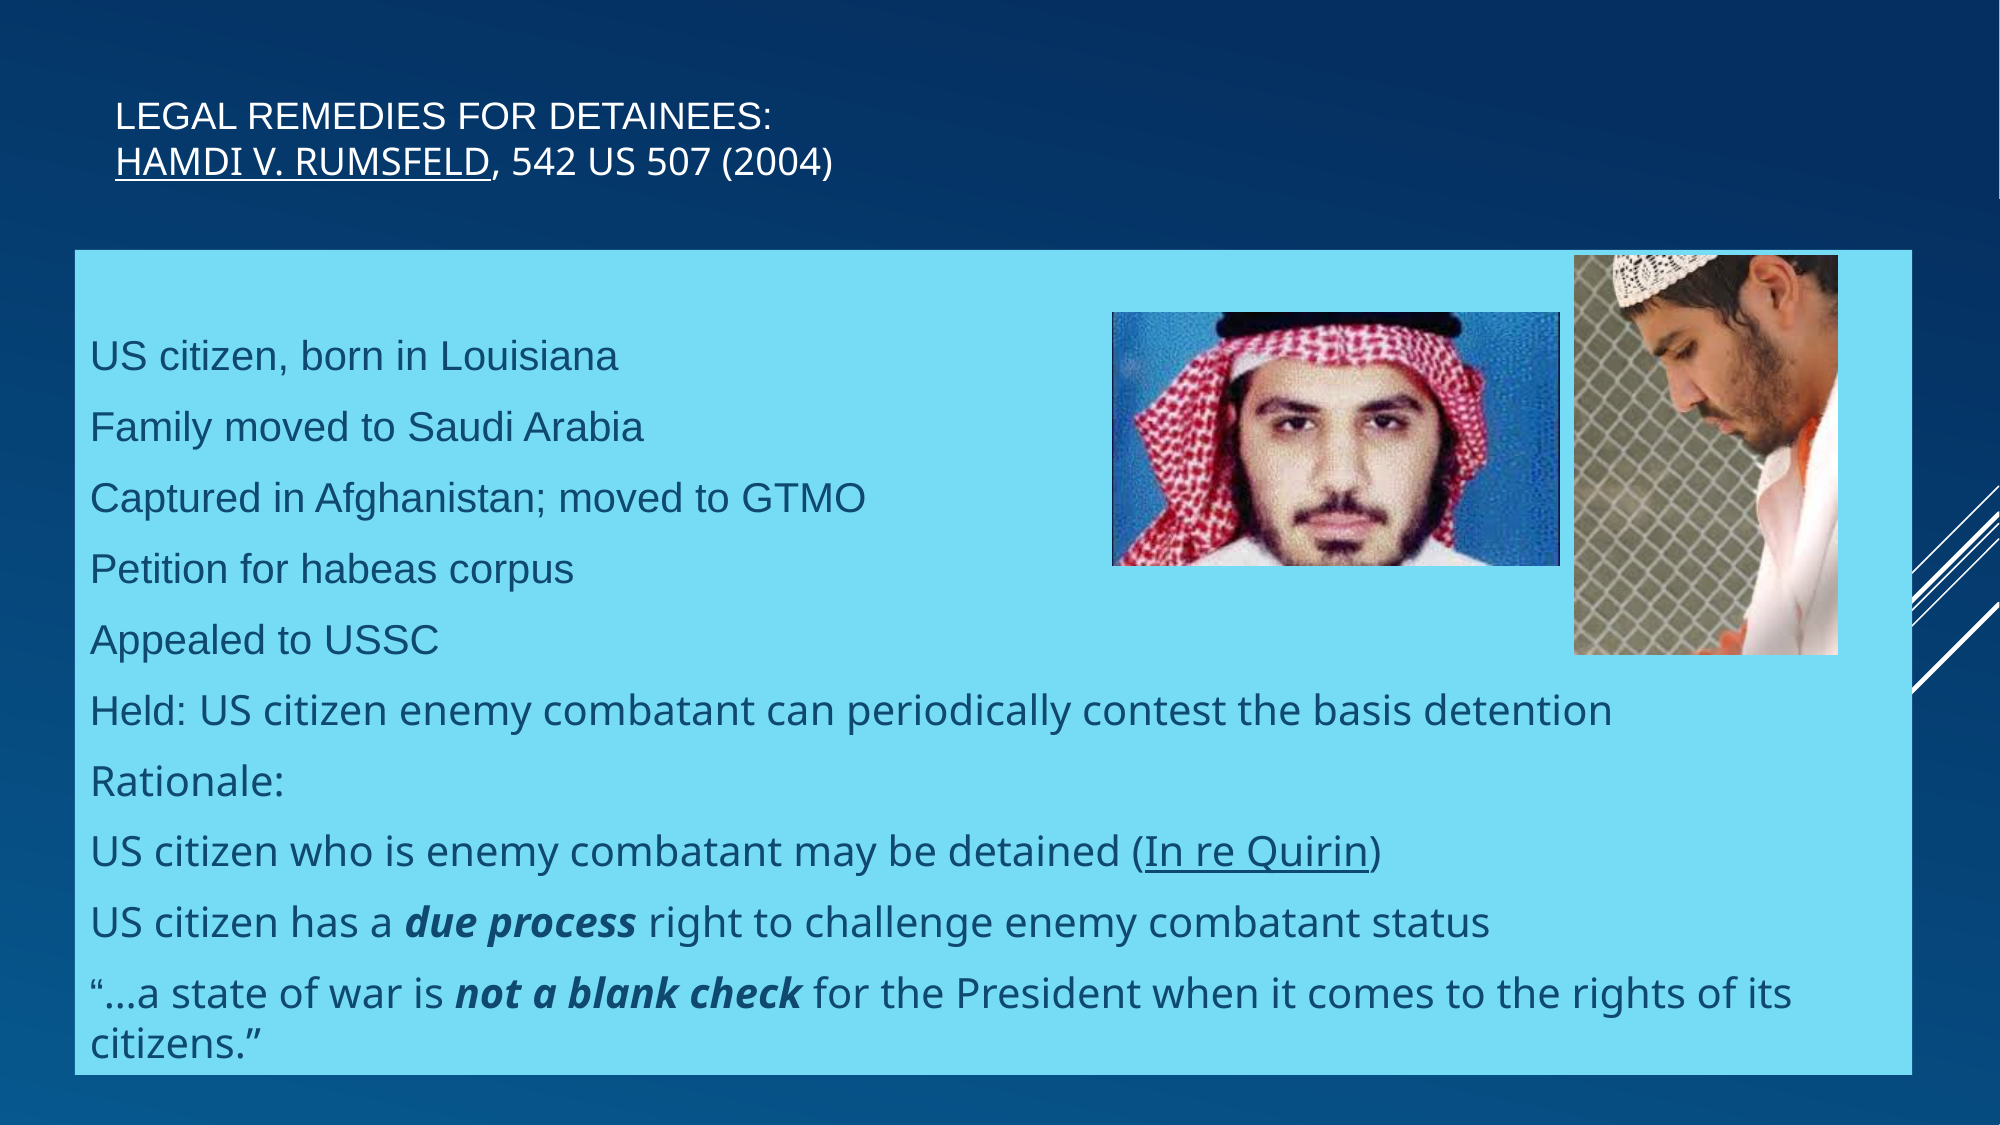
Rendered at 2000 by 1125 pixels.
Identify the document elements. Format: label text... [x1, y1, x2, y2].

picture [1574, 254, 1838, 655]
title Legal remedies for detainees: Hamdi v. Rumsfeld, 542 US 507 (2004) [99, 37, 1963, 238]
picture [1111, 312, 1560, 566]
list US citizen, born in Louisiana Family moved to Saudi Arabia Captured in Afghanistan; moved to GTMO Petition for habeas corpus Appealed to USSC Held: US citizen enemy combatant can periodically contest the basis detention Rationale: US citizen who is enemy combatant may be detained (In re Quirin) US citizen has a due process right to challenge enemy combatant status “…a state of war is not a blank check for the President when it comes to the rights of its citizens.” [74, 249, 1913, 1075]
